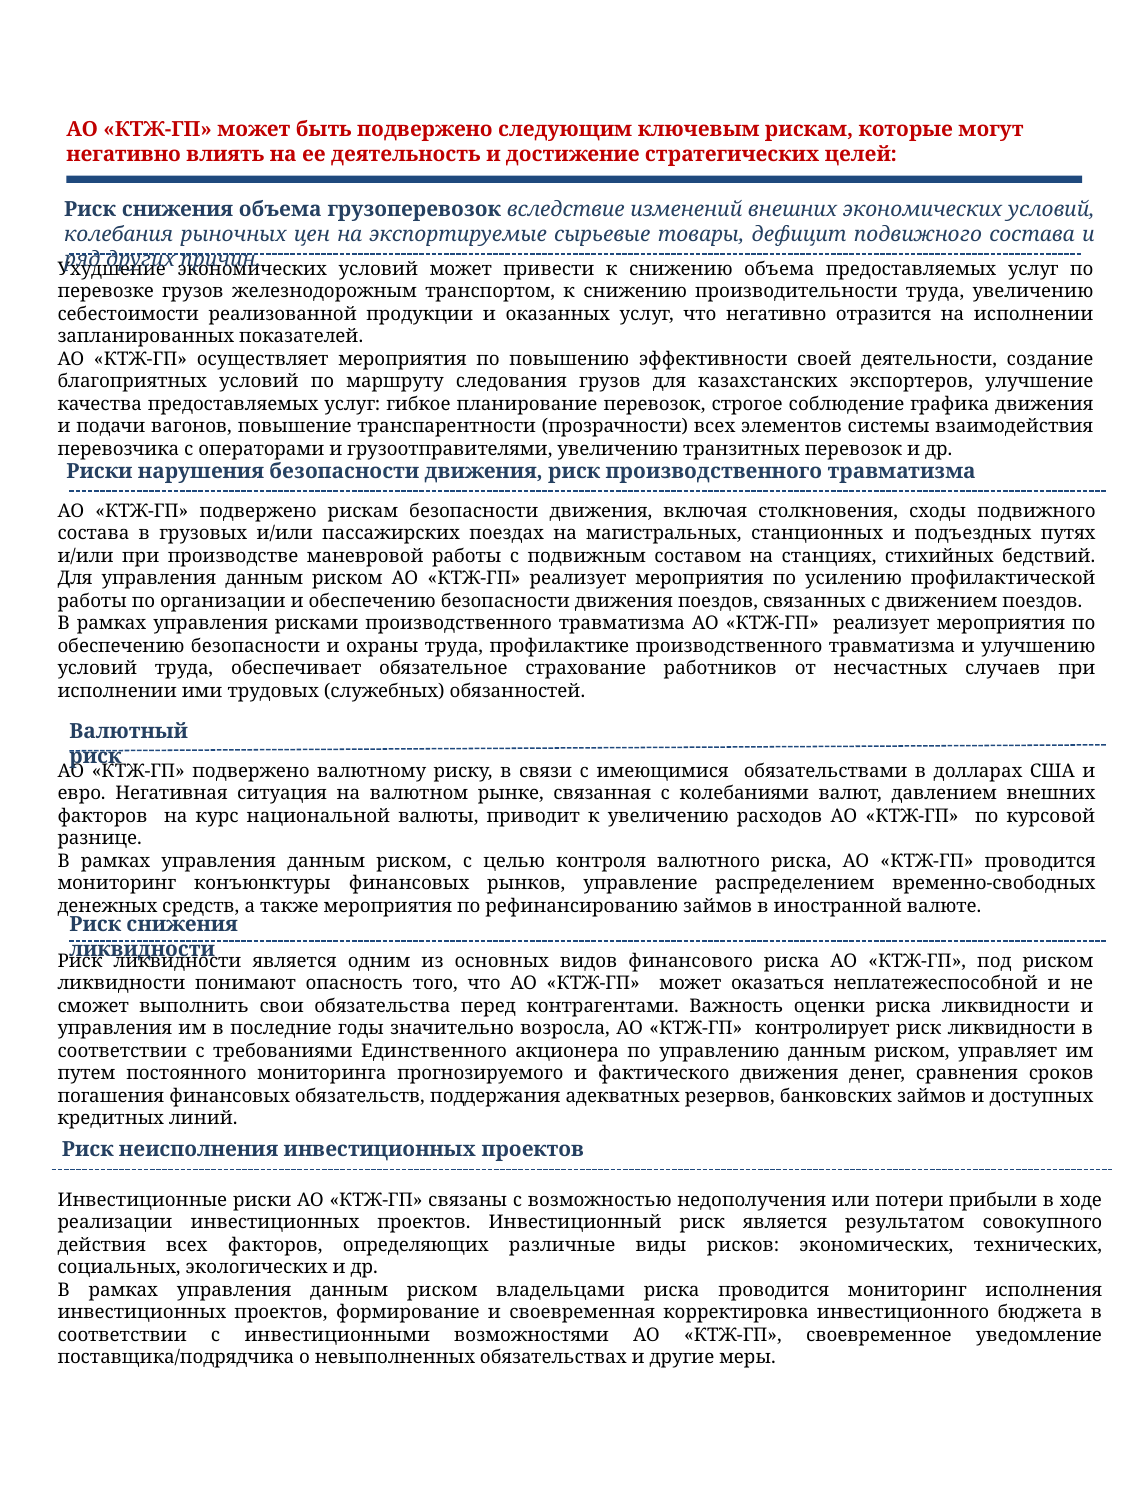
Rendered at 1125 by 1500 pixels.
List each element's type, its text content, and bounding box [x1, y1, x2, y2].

text_box АО «КТЖ-ГП» подвержено рискам безопасности движения, включая столкновения, сходы подвижного состава в грузовых и/или пассажирских поездах на магистральных, станционных и подъездных путях и/или при производстве маневровой работы с подвижным составом на станциях, стихийных бедствий. Для управления данным риском АО «КТЖ-ГП» реализует мероприятия по усилению профилактической работы по организации и обеспечению безопасности движения поездов, связанных с движением поездов. В рамках управления рисками производственного травматизма АО «КТЖ-ГП» реализует мероприятия по обеспечению безопасности и охраны труда, профилактике производственного травматизма и улучшению условий труда, обеспечивает обязательное страхование работников от несчастных случаев при исполнении ими трудовых (служебных) обязанностей. [42, 490, 1110, 709]
text_box Валютный риск [54, 710, 259, 776]
text_box Риск ликвидности является одним из основных видов финансового риска АО «КТЖ-ГП», под риском ликвидности понимают опасность того, что АО «КТЖ-ГП» может оказаться неплатежеспособной и не сможет выполнить свои обязательства перед контрагентами. Важность оценки риска ликвидности и управления им в последние годы значительно возросла, АО «КТЖ-ГП» контролирует риск ликвидности в соответствии с требованиями Единственного акционера по управлению данным риском, управляет им путем постоянного мониторинга прогнозируемого и фактического движения денег, сравнения сроков погашения финансовых обязательств, поддержания адекватных резервов, банковских займов и доступных кредитных линий. [42, 940, 1108, 1136]
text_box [69, 744, 1108, 752]
text_box Риск снижения ликвидности [54, 903, 393, 969]
text_box Ухудшение экономических условий может привести к снижению объема предоставляемых услуг по перевозке грузов железнодорожным транспортом, к снижению производительности труда, увеличению себестоимости реализованной продукции и оказанных услуг, что негативно отразится на исполнении запланированных показателей. АО «КТЖ-ГП» осуществляет мероприятия по повышению эффективности своей деятельности, создание благоприятных условий по маршруту следования грузов для казахстанских экспортеров, улучшение качества предоставляемых услуг: гибкое планирование перевозок, строгое соблюдение графика движения и подачи вагонов, повышение транспарентности (прозрачности) всех элементов системы взаимодействия перевозчика с операторами и грузоотправителями, увеличению транзитных перевозок и др. [42, 249, 1108, 467]
text_box Риск снижения объема грузоперевозок вследствие изменений внешних экономических условий, колебания рыночных цен на экспортируемые сырьевые товары, дефицит подвижного состава и ряд других причин. [49, 188, 1110, 278]
text_box Инвестиционные риски АО «КТЖ-ГП» связаны с возможностью недополучения или потери прибыли в ходе реализации инвестиционных проектов. Инвестиционный риск является результатом совокупного действия всех факторов, определяющих различные виды рисков: экономических, технических, социальных, экологических и др. В рамках управления данным риском владельцами риска проводится мониторинг исполнения инвестиционных проектов, формирование и своевременная корректировка инвестиционного бюджета в соответствии с инвестиционными возможностями АО «КТЖ-ГП», своевременное уведомление поставщика/подрядчика о невыполненных обязательствах и другие меры. [42, 1179, 1117, 1420]
text_box Риски нарушения безопасности движения, риск производственного травматизма [51, 450, 1108, 491]
text_box АО «КТЖ-ГП» может быть подвержено следующим ключевым рискам, которые могут негативно влиять на ее деятельность и достижение стратегических целей: [51, 108, 1117, 174]
text_box [64, 173, 1084, 185]
text_box Риск неисполнения инвестиционных проектов [47, 1127, 615, 1168]
text_box АО «КТЖ-ГП» подвержено валютному риску, в связи с имеющимися обязательствами в долларах США и евро. Негативная ситуация на валютном рынке, связанная с колебаниями валют, давлением внешних факторов на курс национальной валюты, приводит к увеличению расходов АО «КТЖ-ГП» по курсовой разнице. В рамках управления данным риском, с целью контроля валютного риска, АО «КТЖ-ГП» проводится мониторинг конъюнктуры финансовых рынков, управление распределением временно-свободных денежных средств, а также мероприятия по рефинансированию займов в иностранной валюте. [42, 750, 1110, 924]
